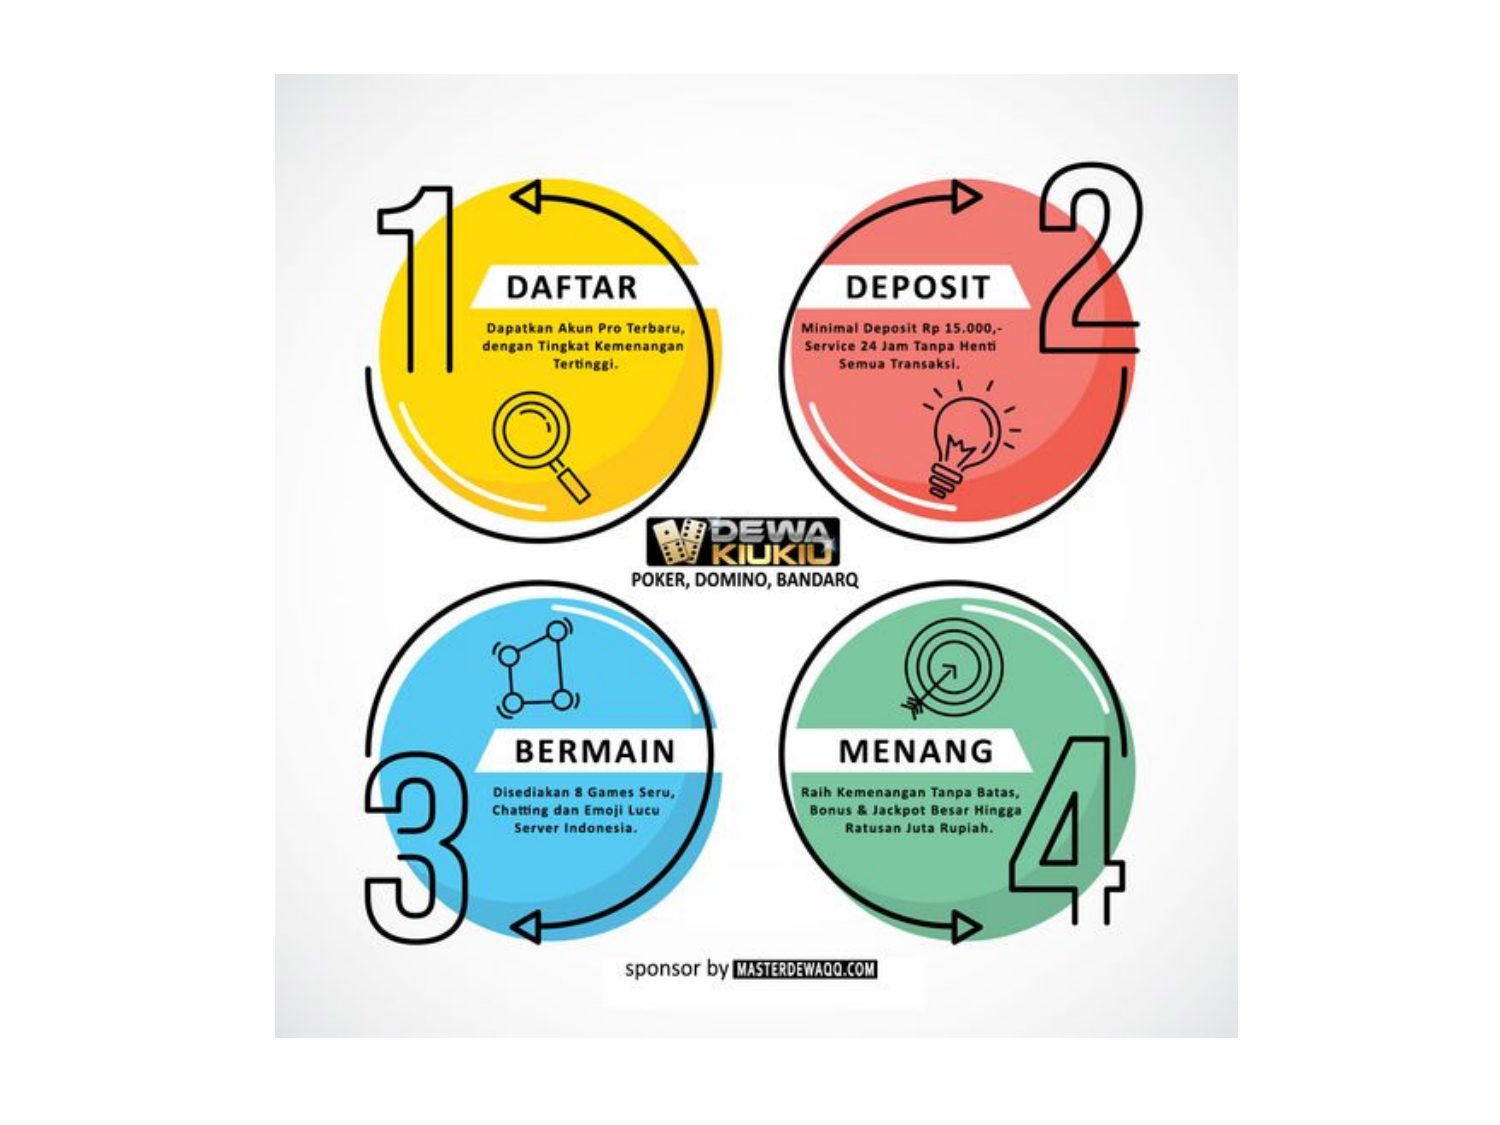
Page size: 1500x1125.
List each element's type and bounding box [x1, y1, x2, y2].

picture [274, 74, 1238, 1038]
